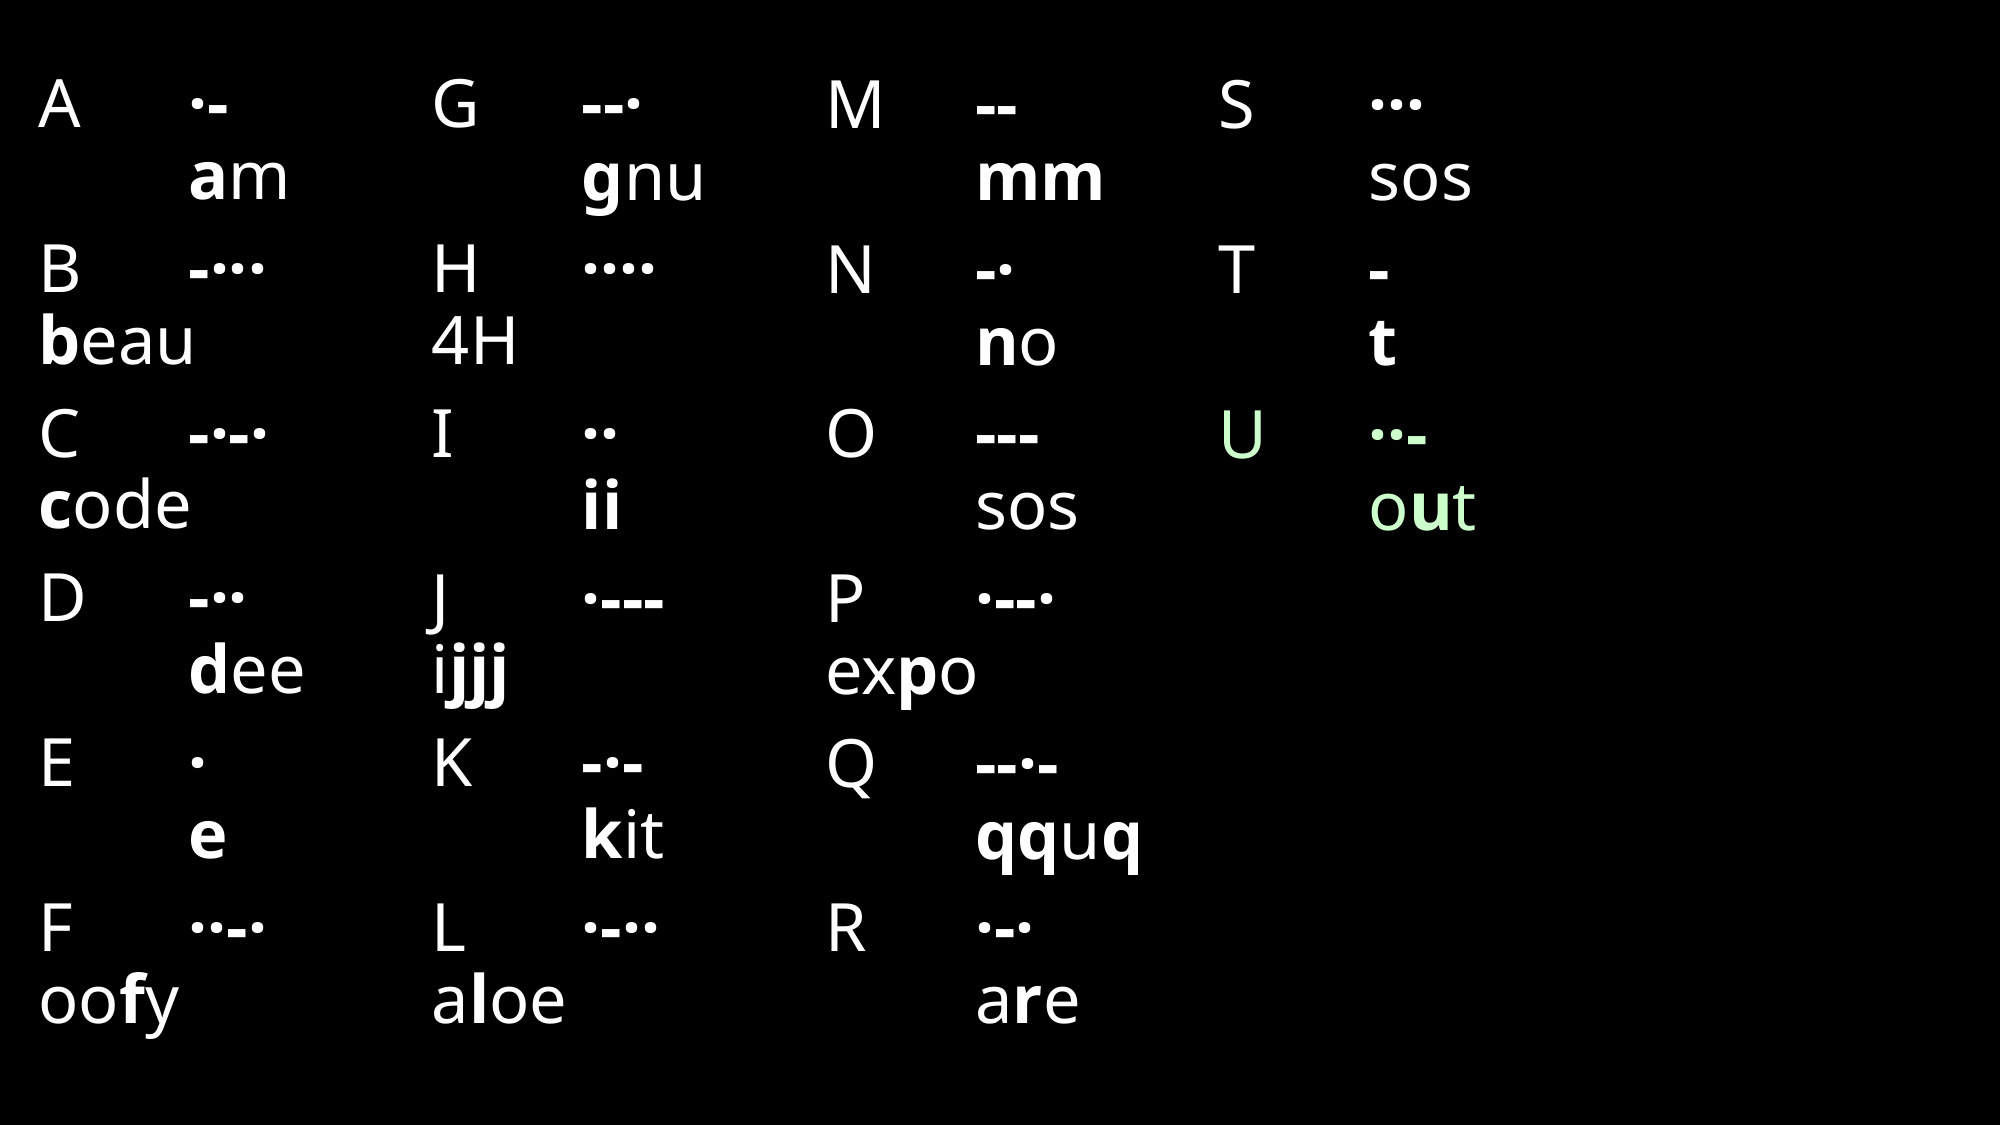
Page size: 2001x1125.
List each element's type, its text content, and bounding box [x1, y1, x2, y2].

text_box M -- mm N -· no O --- sos P ·--· expo Q --·- qquq R ·-· are [810, 63, 1203, 1107]
text_box S ··· sos T - t U ··- out V ···- Beethoven v W ·-- owl X -··- xoox [1203, 63, 1755, 1107]
text_box A ·- am B -··· beau C -·-· code D -·· dee E · e F ··-· oofy [23, 62, 424, 1107]
text_box G --· gnu H ···· 4H I ·· ii J ·--- ijjj K -·- kit L ·-·· aloe [424, 62, 817, 1107]
